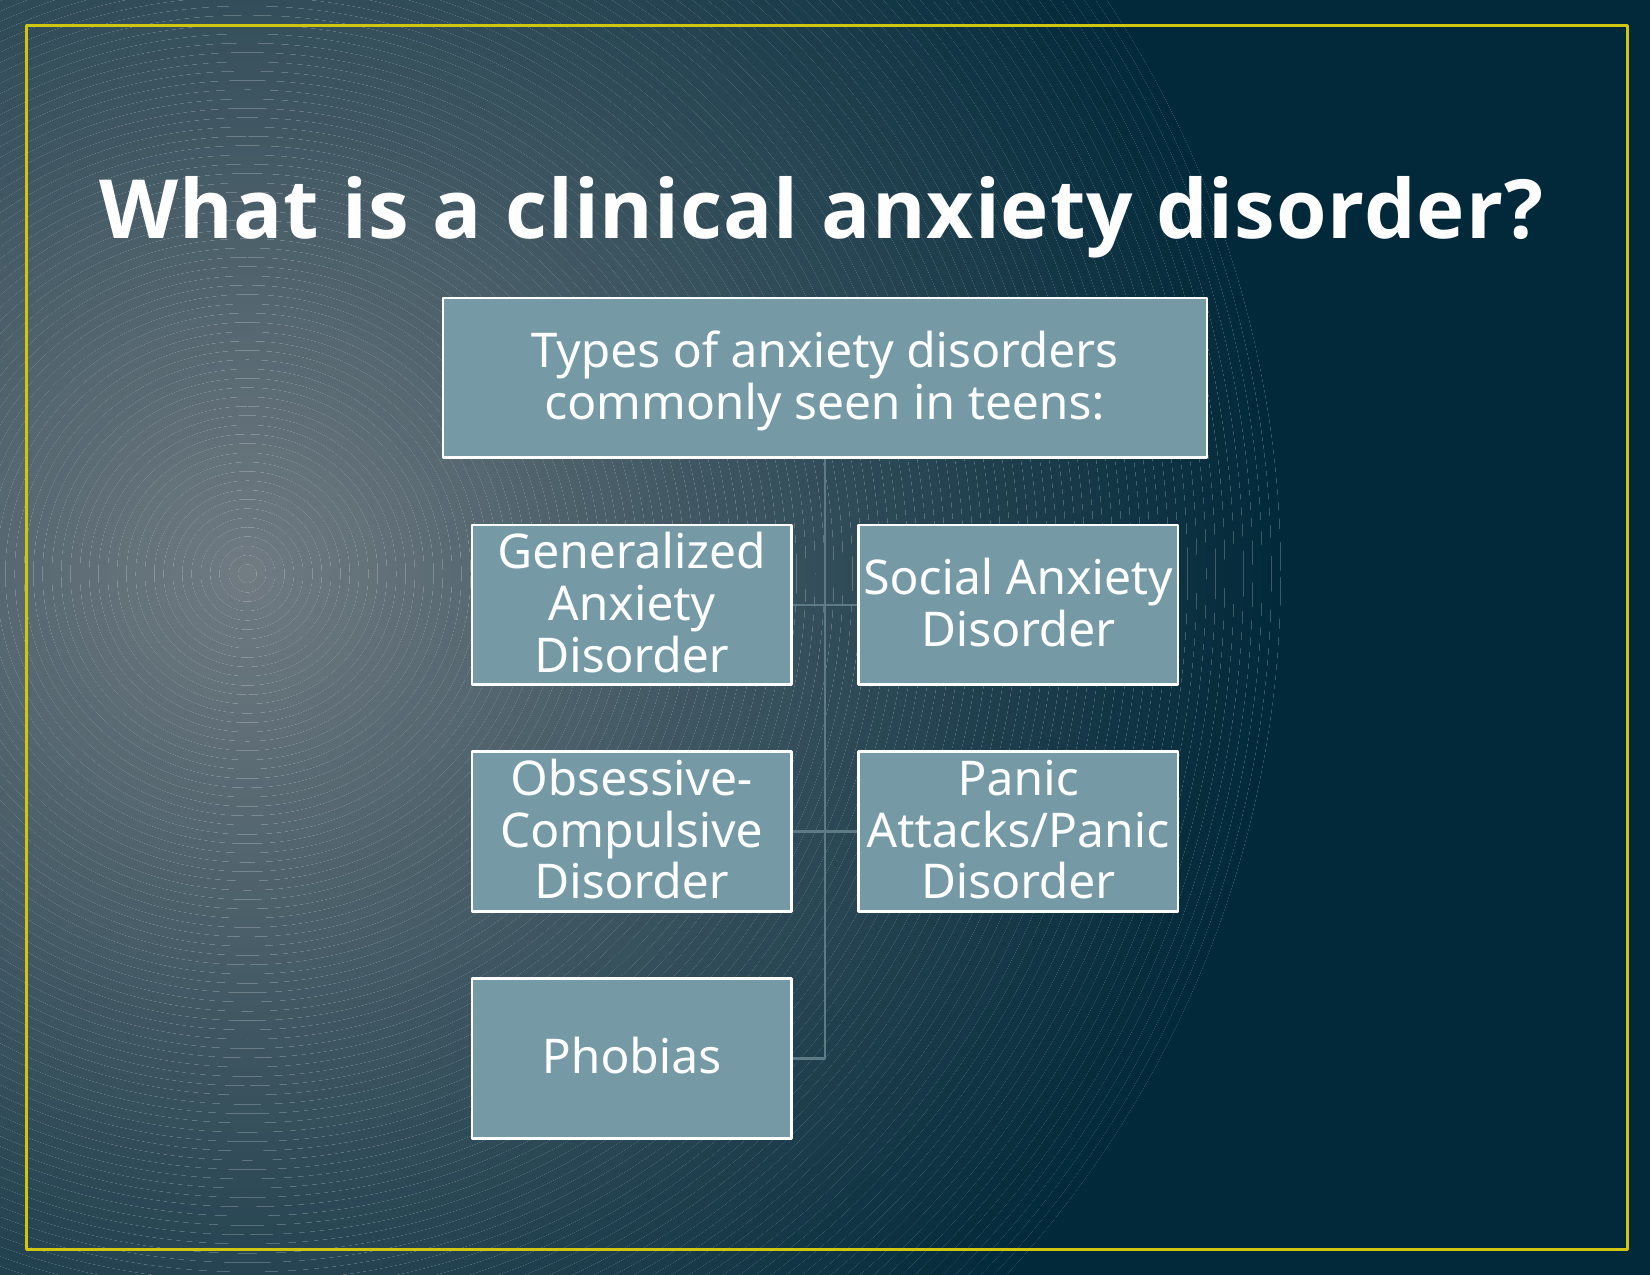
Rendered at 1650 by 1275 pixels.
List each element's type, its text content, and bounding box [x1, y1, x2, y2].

title What is a clinical anxiety disorder? [82, 51, 1568, 264]
picture [1203, 291, 1213, 297]
picture [1059, 1144, 1074, 1153]
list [82, 297, 1568, 1140]
